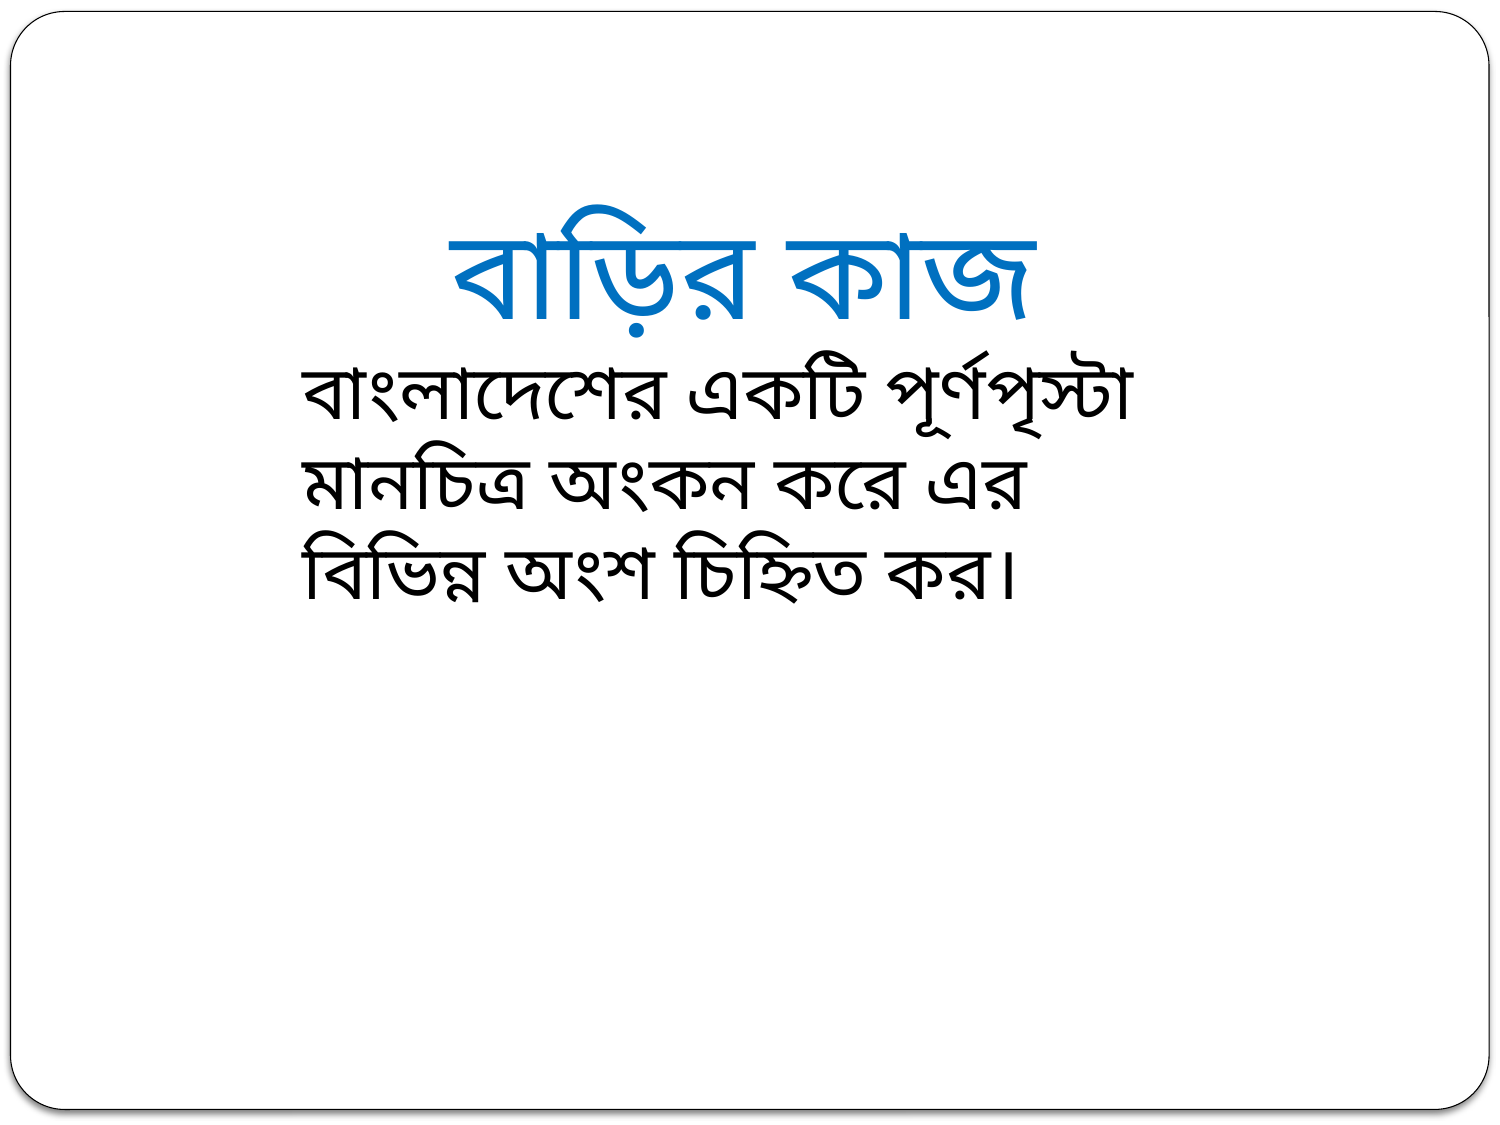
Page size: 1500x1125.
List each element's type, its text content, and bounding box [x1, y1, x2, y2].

text_box বাড়ির কাজ বাংলাদেশের একটি পূর্ণপৃস্টা মানচিত্র অংকন করে এর বিভিন্ন অংশ চিহ্নিত কর। [287, 187, 1200, 623]
